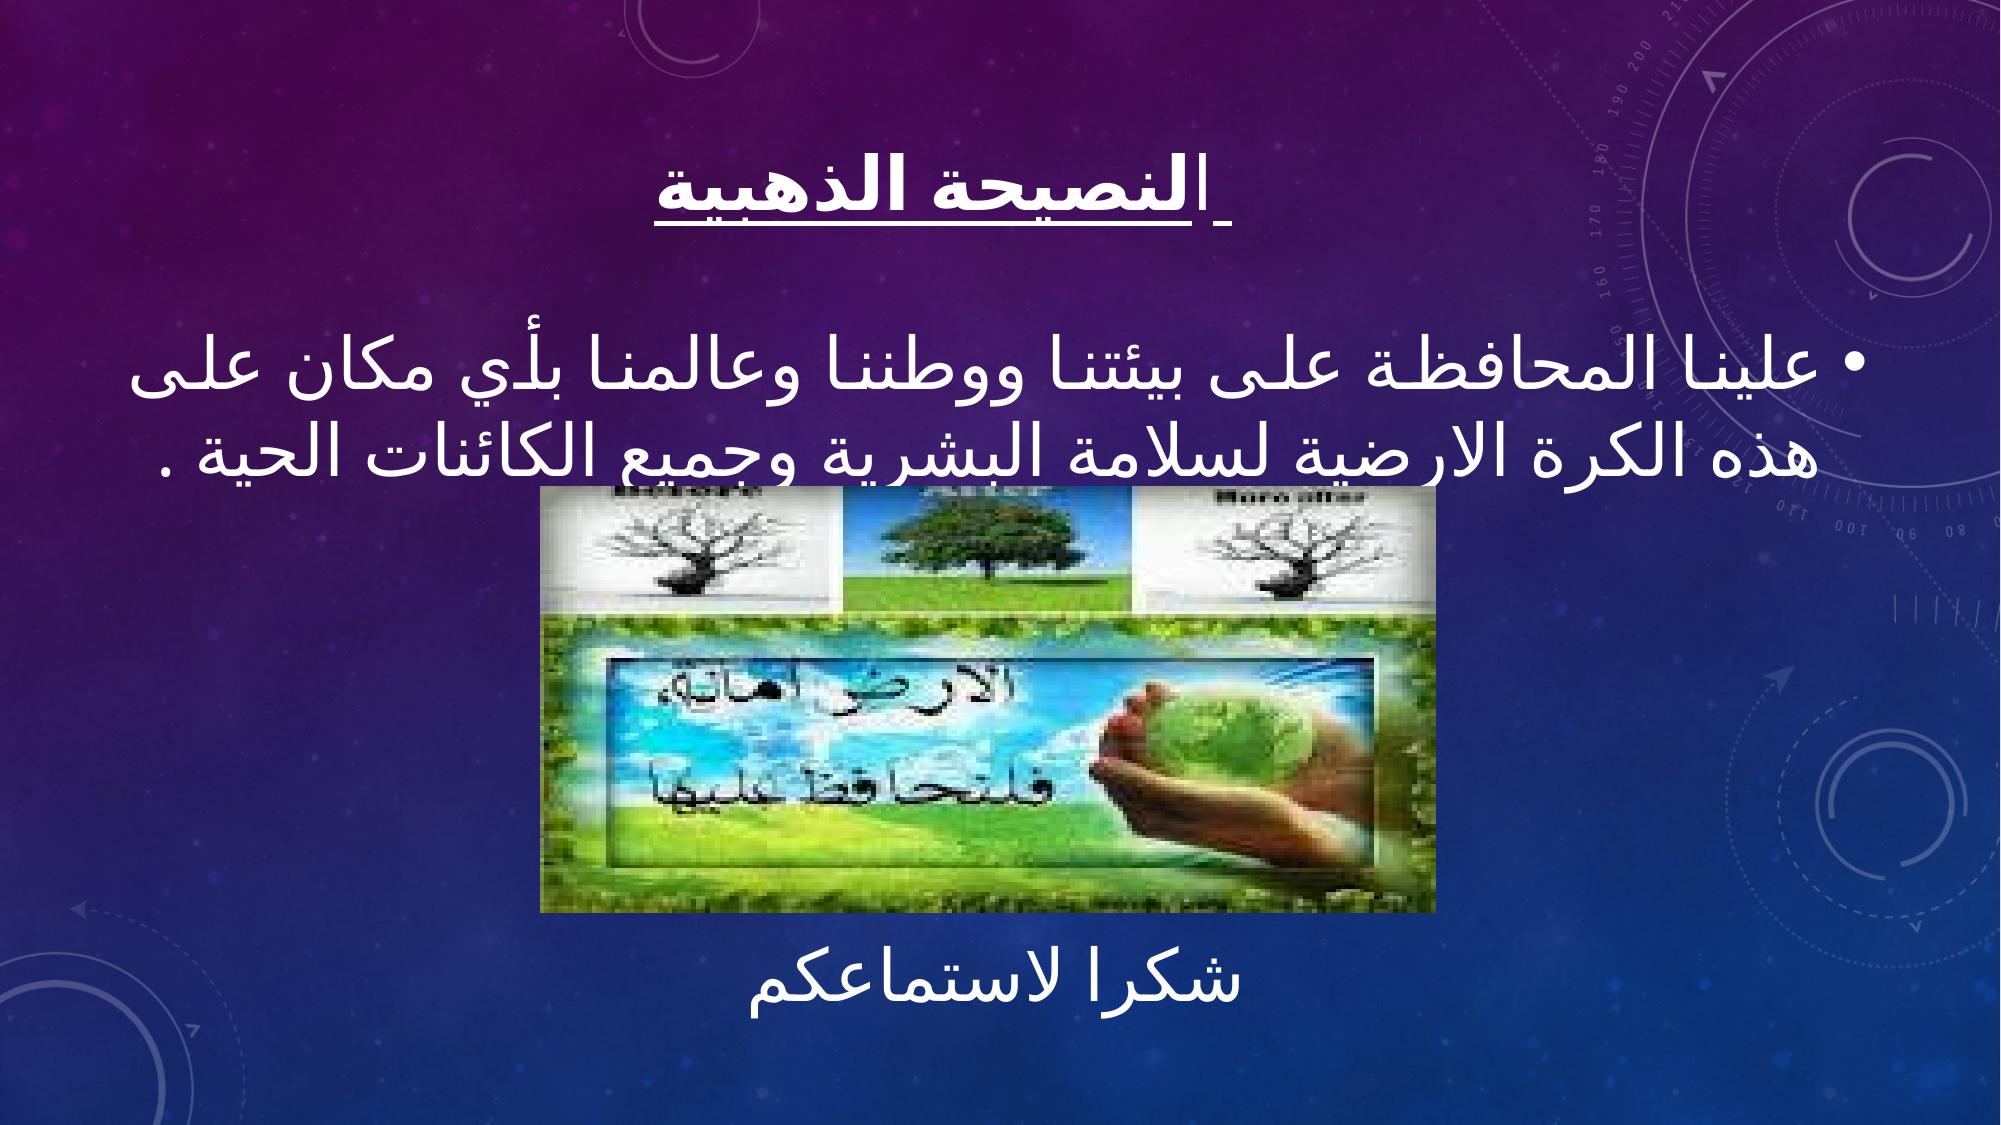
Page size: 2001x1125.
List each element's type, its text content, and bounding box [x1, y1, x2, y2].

list علينا المحافظة على بيئتنا ووطننا وعالمنا بأي مكان على هذه الكرة الارضية لسلامة البشرية وجميع الكائنات الحية . شكرا لاستماعكم [112, 278, 1880, 1055]
title النصيحة الذهبية [112, 99, 1775, 262]
picture [0, 0, 2001, 1125]
